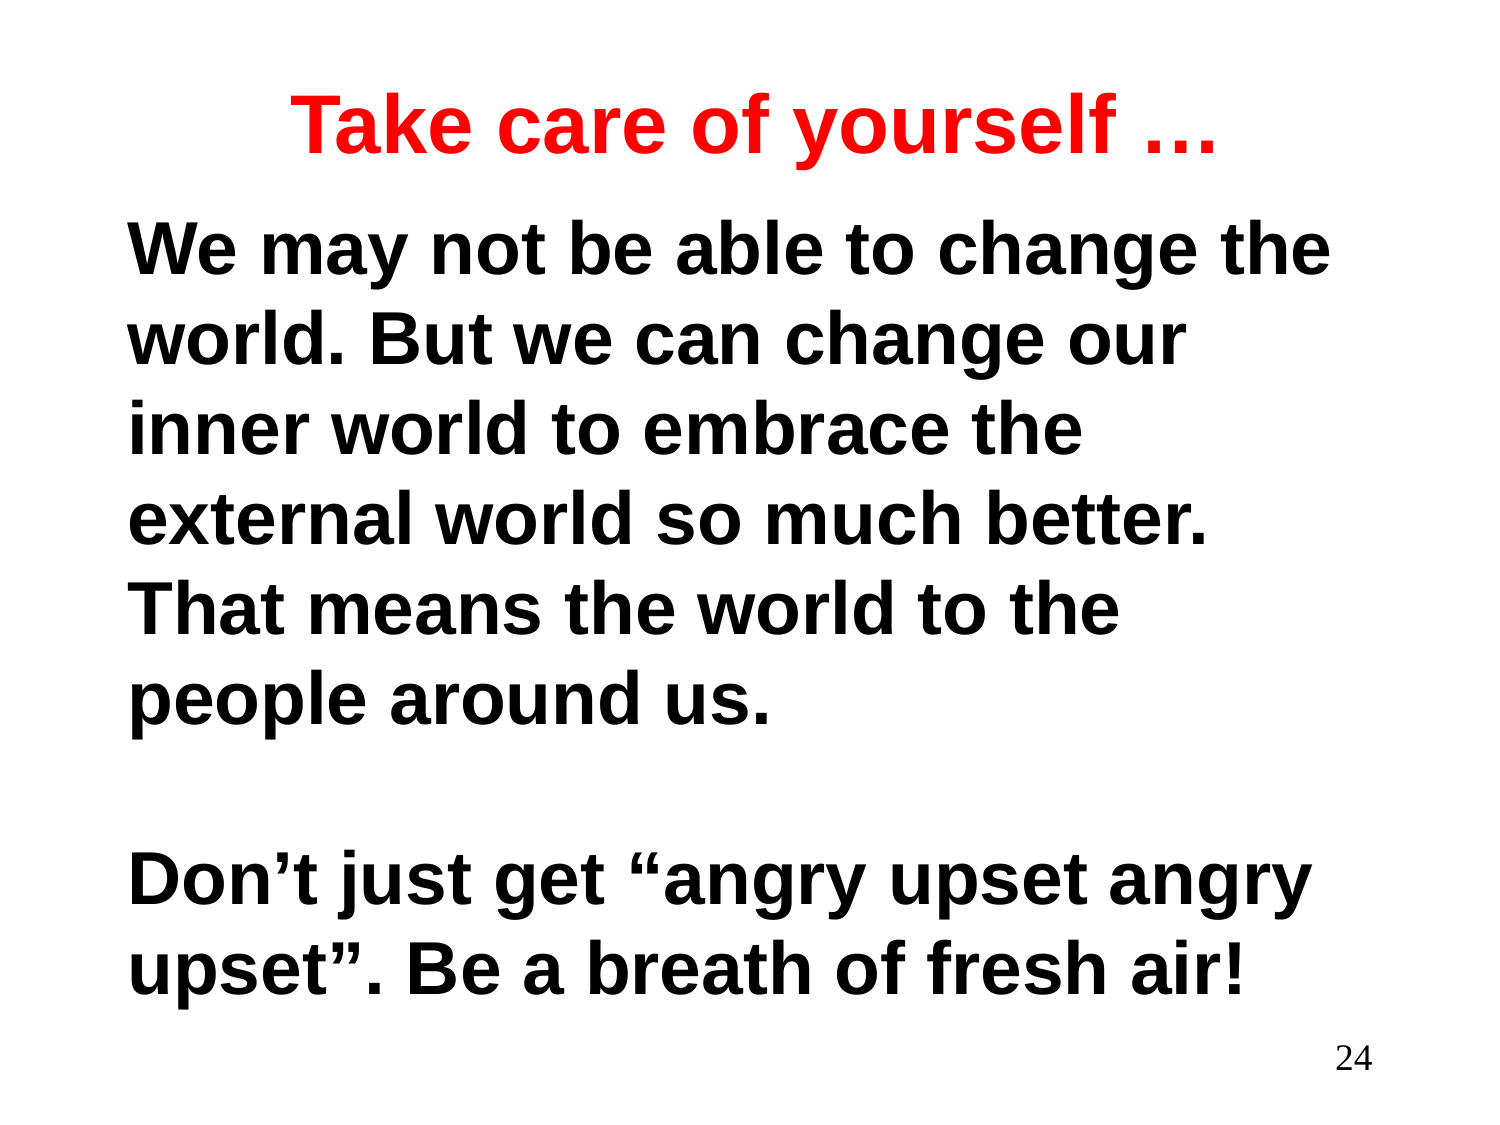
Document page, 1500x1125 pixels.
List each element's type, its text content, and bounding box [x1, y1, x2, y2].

title Take care of yourself … [275, 62, 1316, 191]
slide_number 24 [1074, 1024, 1388, 1101]
text_box We may not be able to change the world. But we can change our inner world to embrace the external world so much better. That means the world to the people around us. Don’t just get “angry upset angry upset”. Be a breath of fresh air! [112, 191, 1388, 1017]
